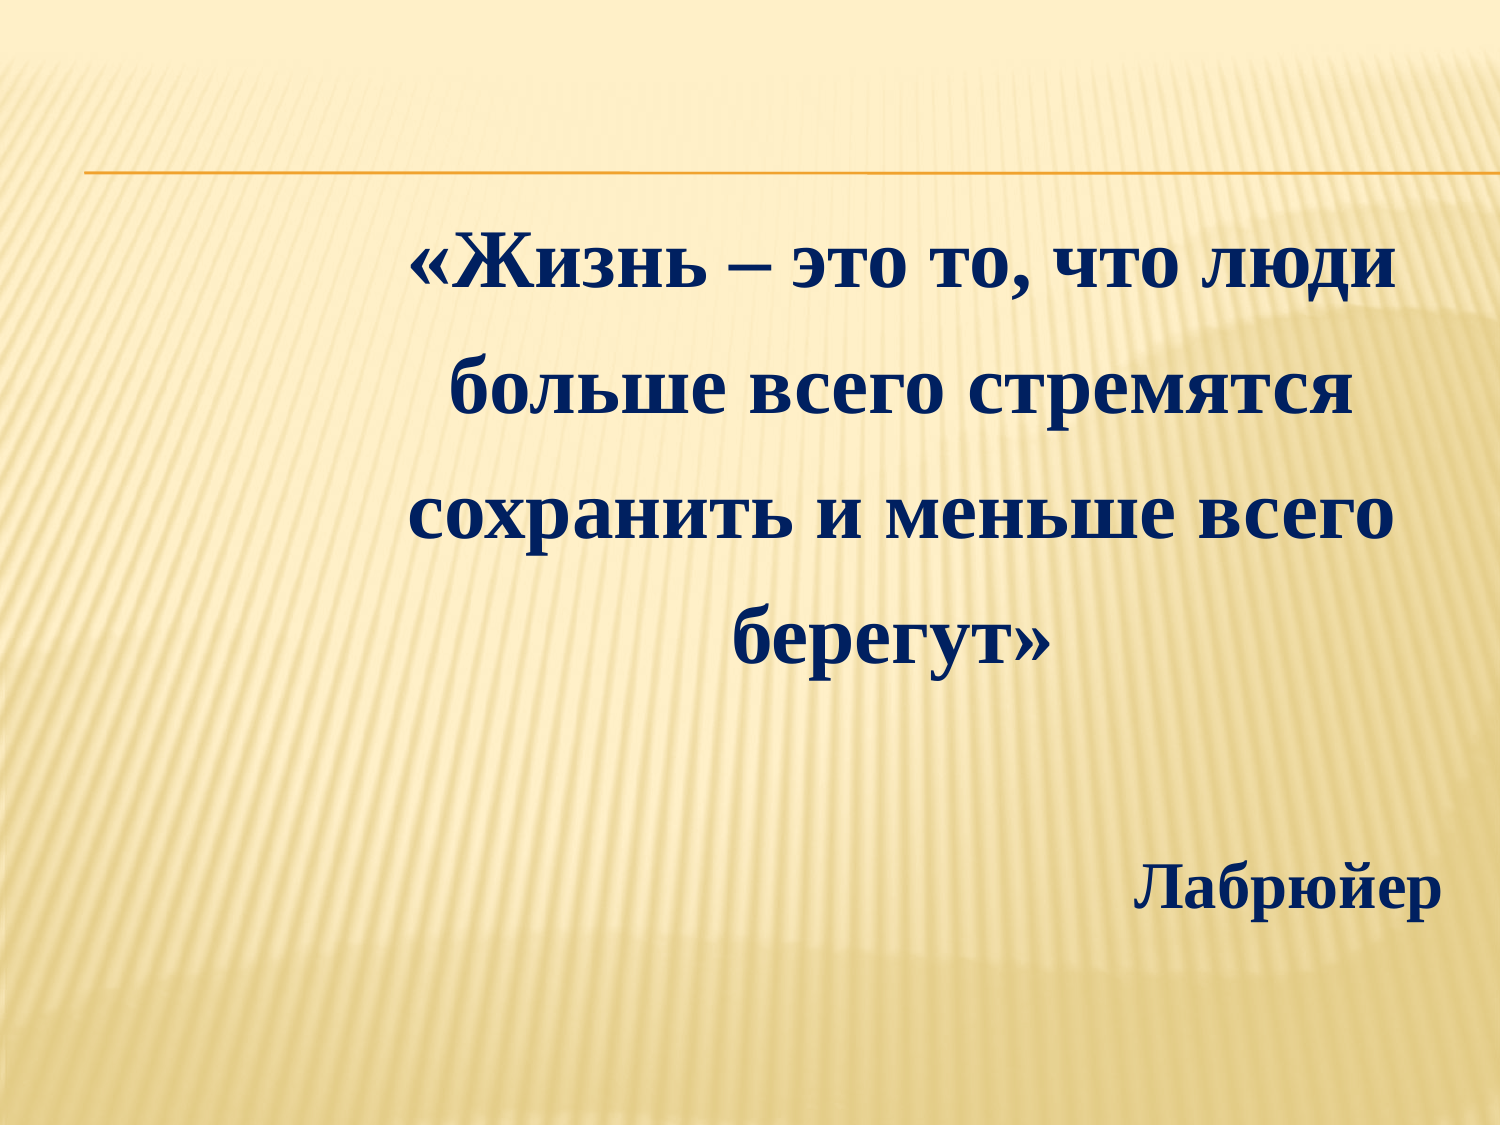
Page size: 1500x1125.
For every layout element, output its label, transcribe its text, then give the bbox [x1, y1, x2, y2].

list «Жизнь – это то, что люди больше всего стремятся сохранить и меньше всего берегут» Лабрюйер [289, 160, 1459, 1093]
